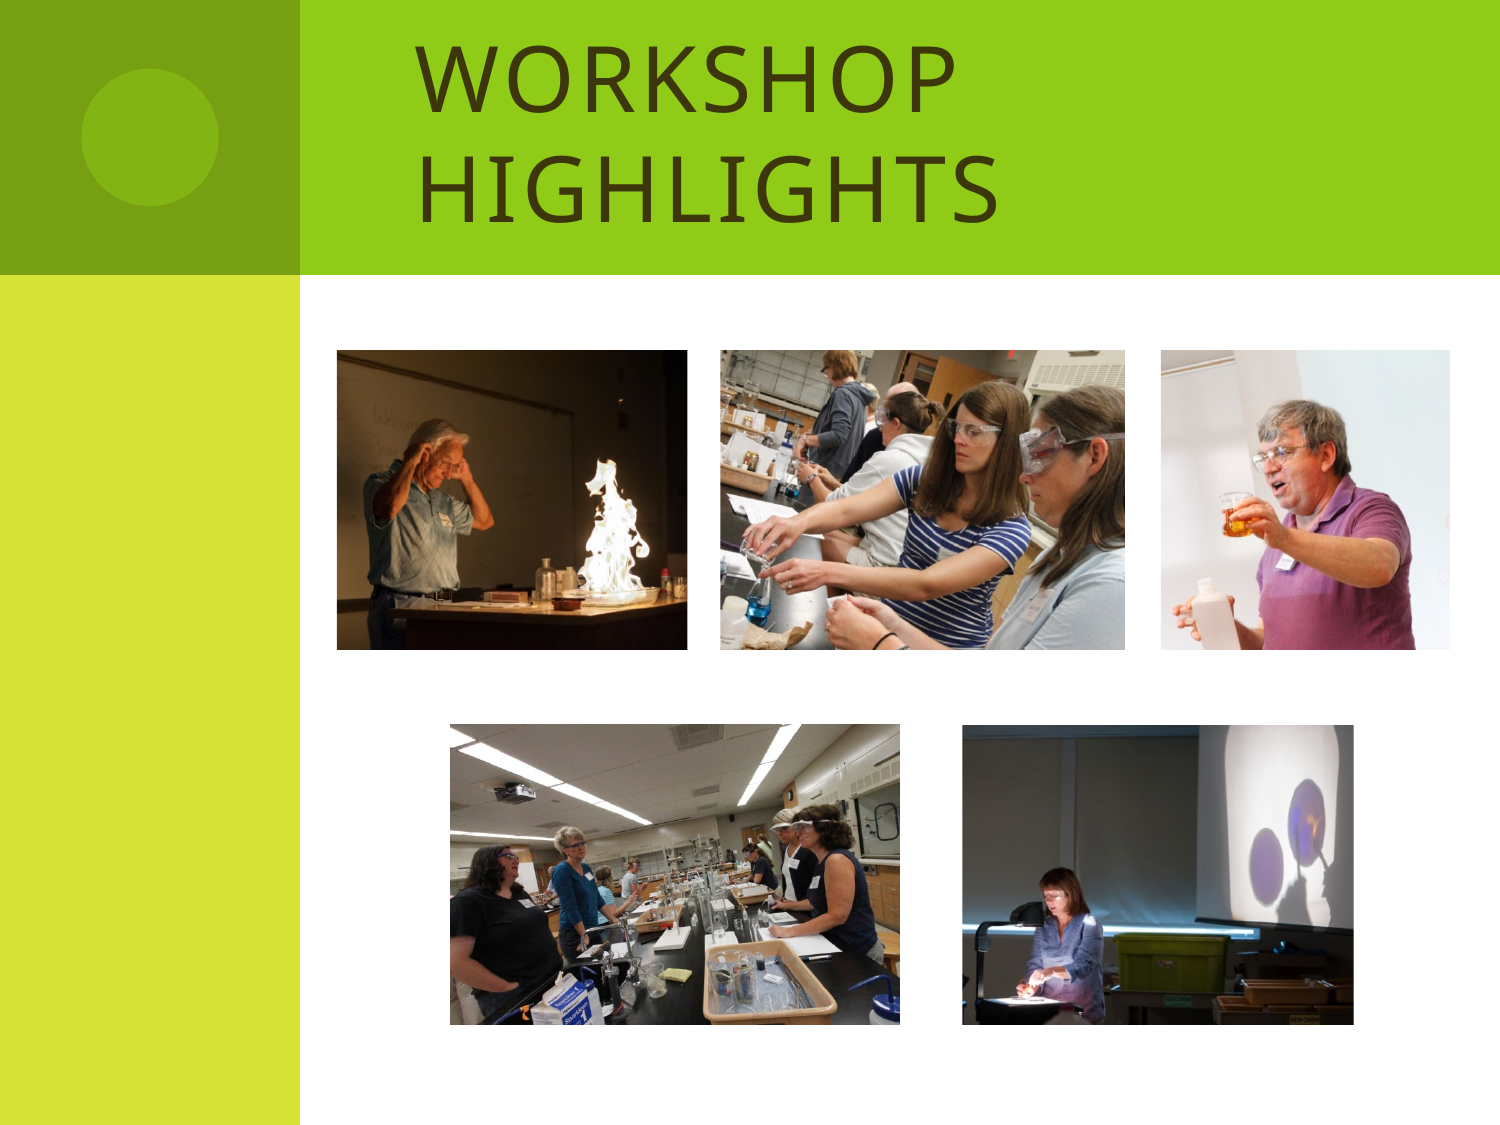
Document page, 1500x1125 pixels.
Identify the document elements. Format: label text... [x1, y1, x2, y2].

picture [962, 724, 1354, 1026]
title Workshop Highlights [399, 37, 1425, 225]
picture [449, 724, 901, 1026]
picture [1160, 349, 1451, 651]
picture [720, 349, 1126, 651]
picture [336, 349, 688, 651]
